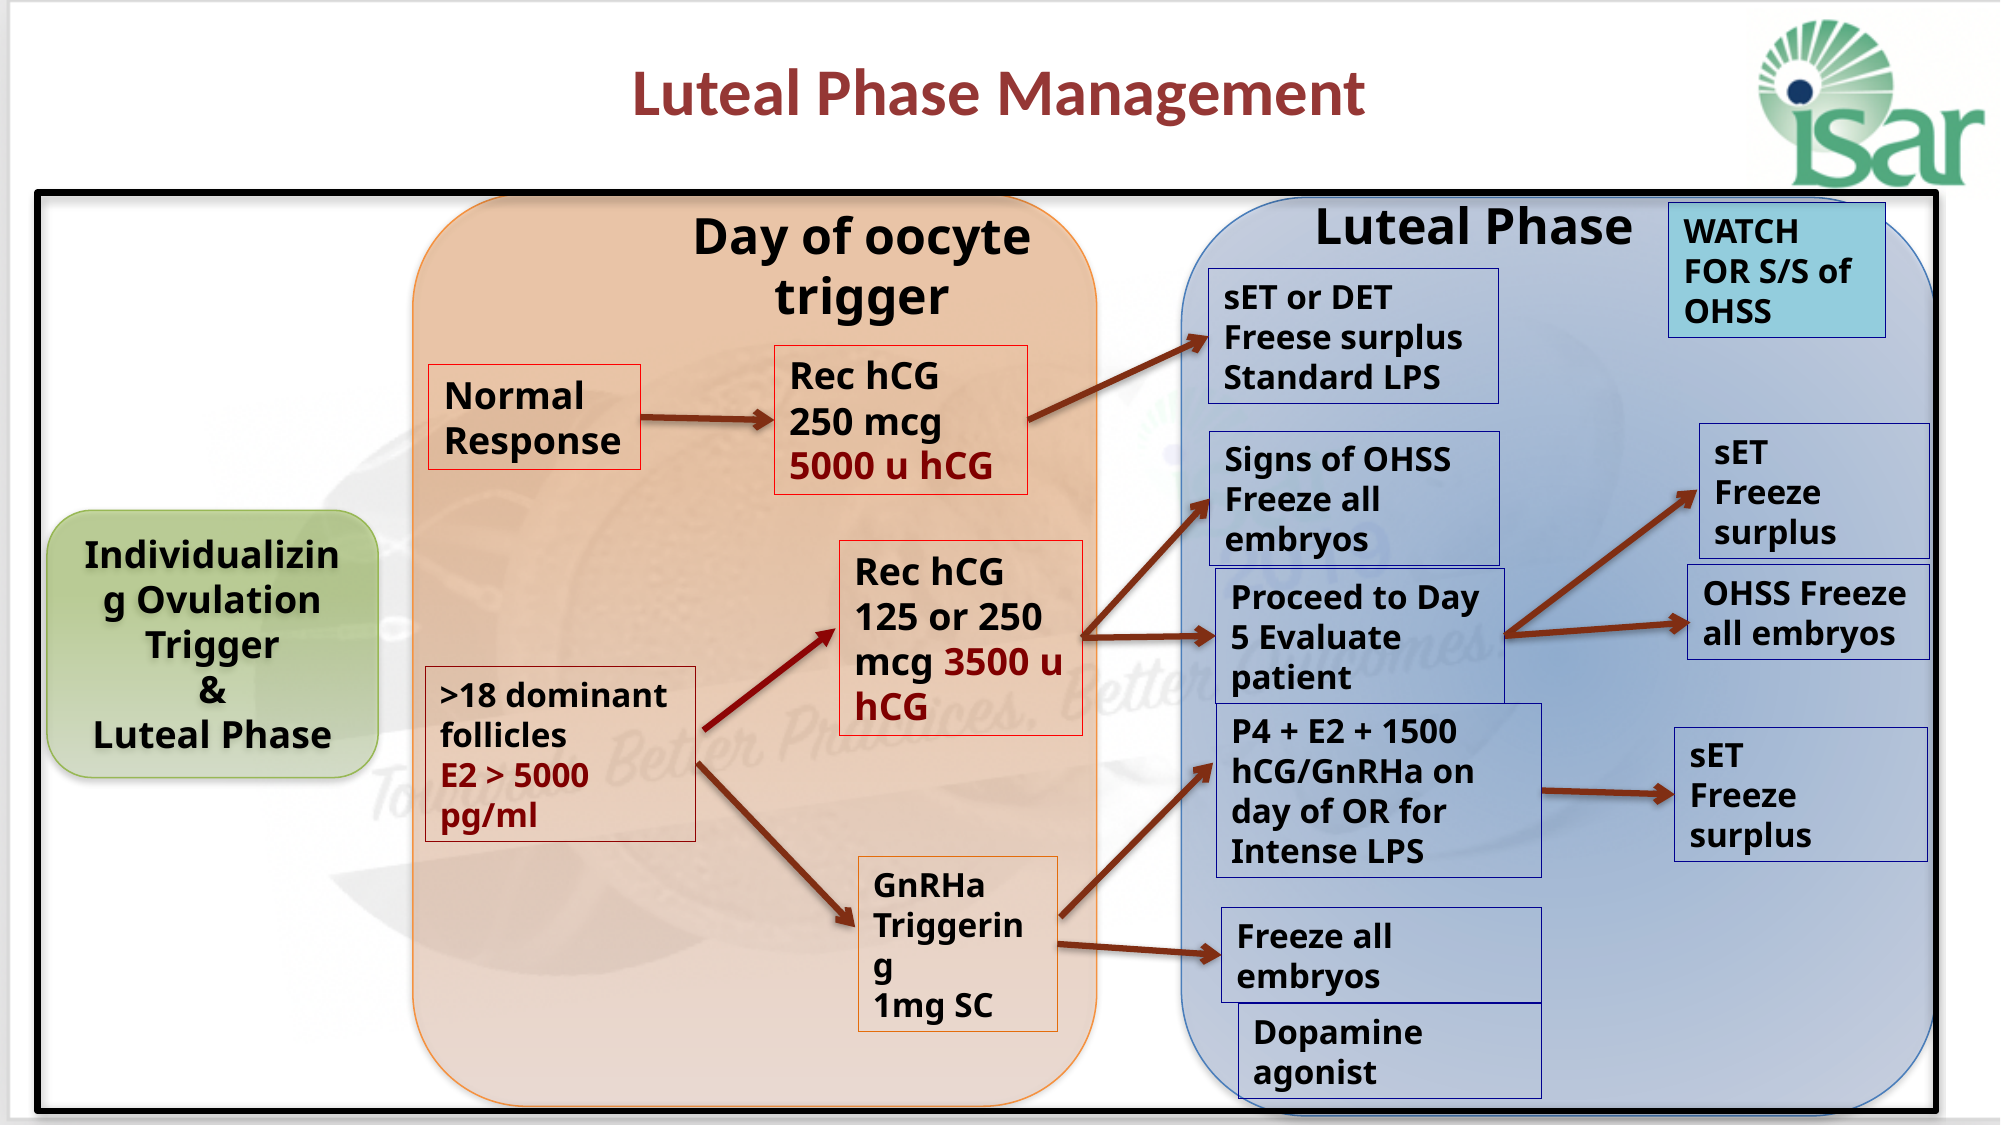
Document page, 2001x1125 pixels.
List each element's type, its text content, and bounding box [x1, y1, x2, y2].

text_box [1027, 336, 1209, 422]
text_box [37, 192, 1937, 1112]
picture [0, 0, 2001, 1125]
title Luteal Phase Management [249, 8, 1750, 170]
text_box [1059, 762, 1214, 918]
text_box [697, 762, 856, 928]
text_box sET or DET Freese surplus Standard LPS [1208, 268, 1499, 404]
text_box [1057, 924, 1222, 936]
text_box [703, 628, 836, 731]
text_box Normal Response [428, 364, 641, 470]
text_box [640, 417, 775, 422]
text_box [1541, 771, 1676, 776]
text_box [1081, 479, 1210, 615]
text_box Rec hCG 250 mcg 5000 u hCG [774, 345, 1028, 495]
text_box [1504, 616, 1691, 623]
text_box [1504, 489, 1698, 617]
